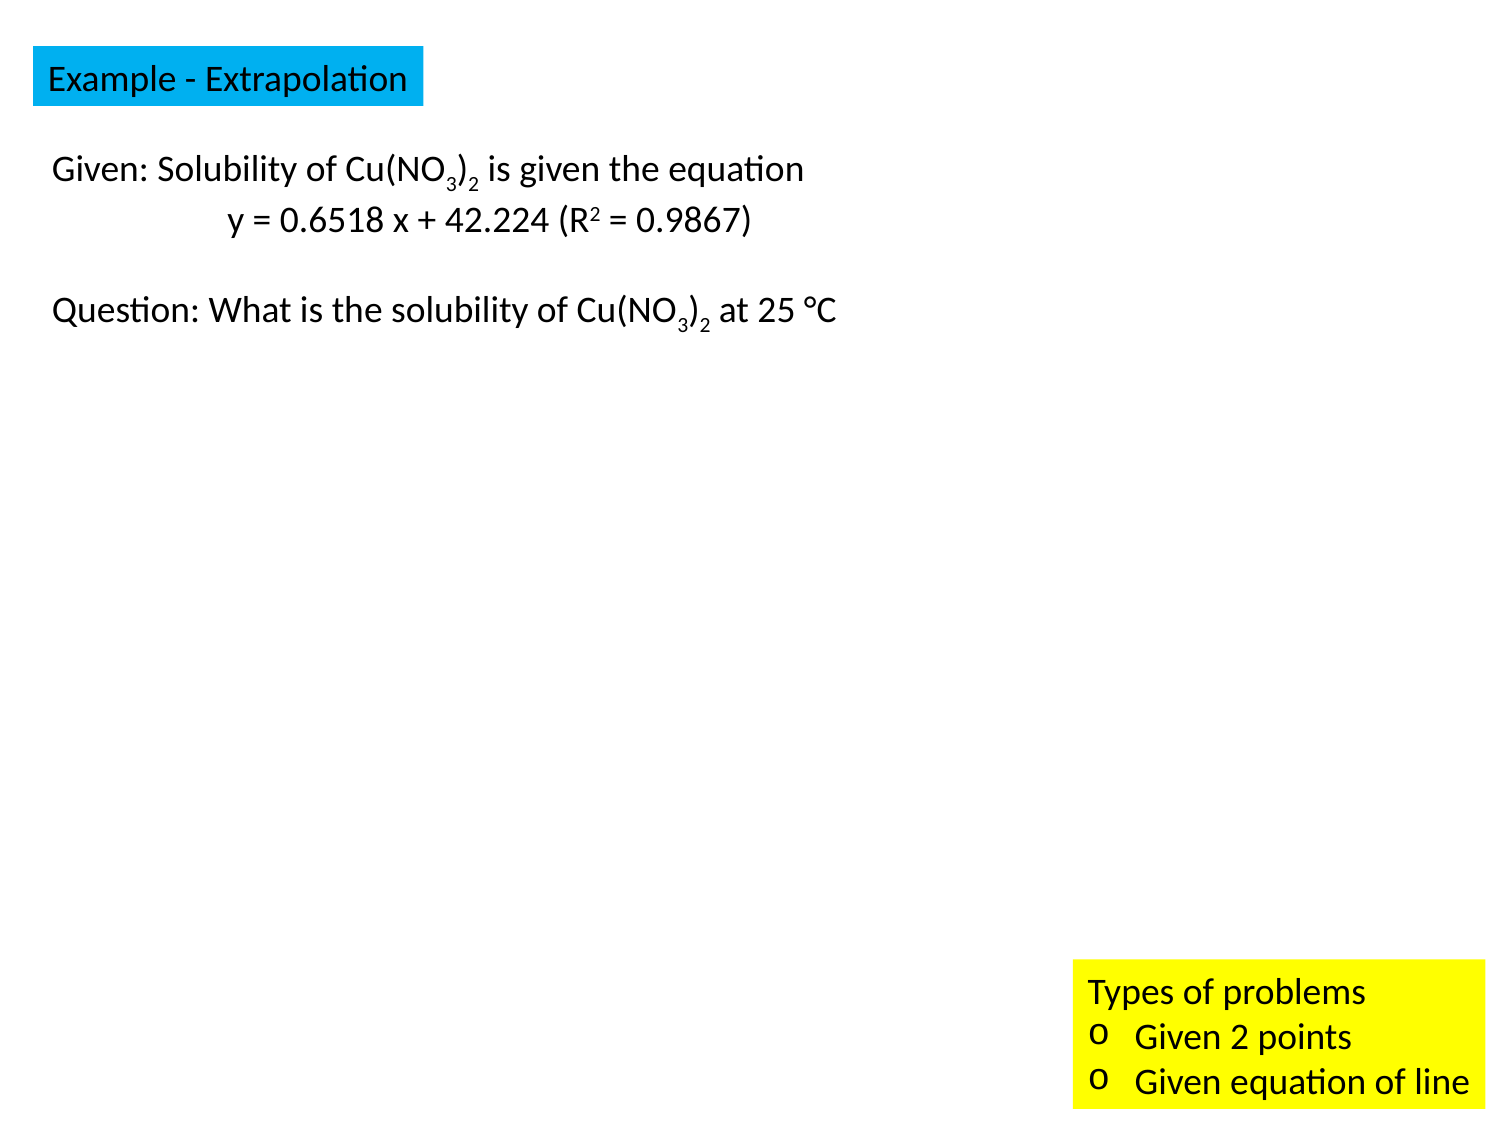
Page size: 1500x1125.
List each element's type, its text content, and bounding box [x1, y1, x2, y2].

text_box Example - Extrapolation [33, 46, 424, 106]
text_box Types of problems Given 2 points Given equation of line [1072, 959, 1486, 1109]
text_box Given: Solubility of Cu(NO3)2 is given the equation y = 0.6518 x + 42.224 (R2 = 0.9867) Question: What is the solubility of Cu(NO3)2 at 25 °C [37, 136, 852, 344]
